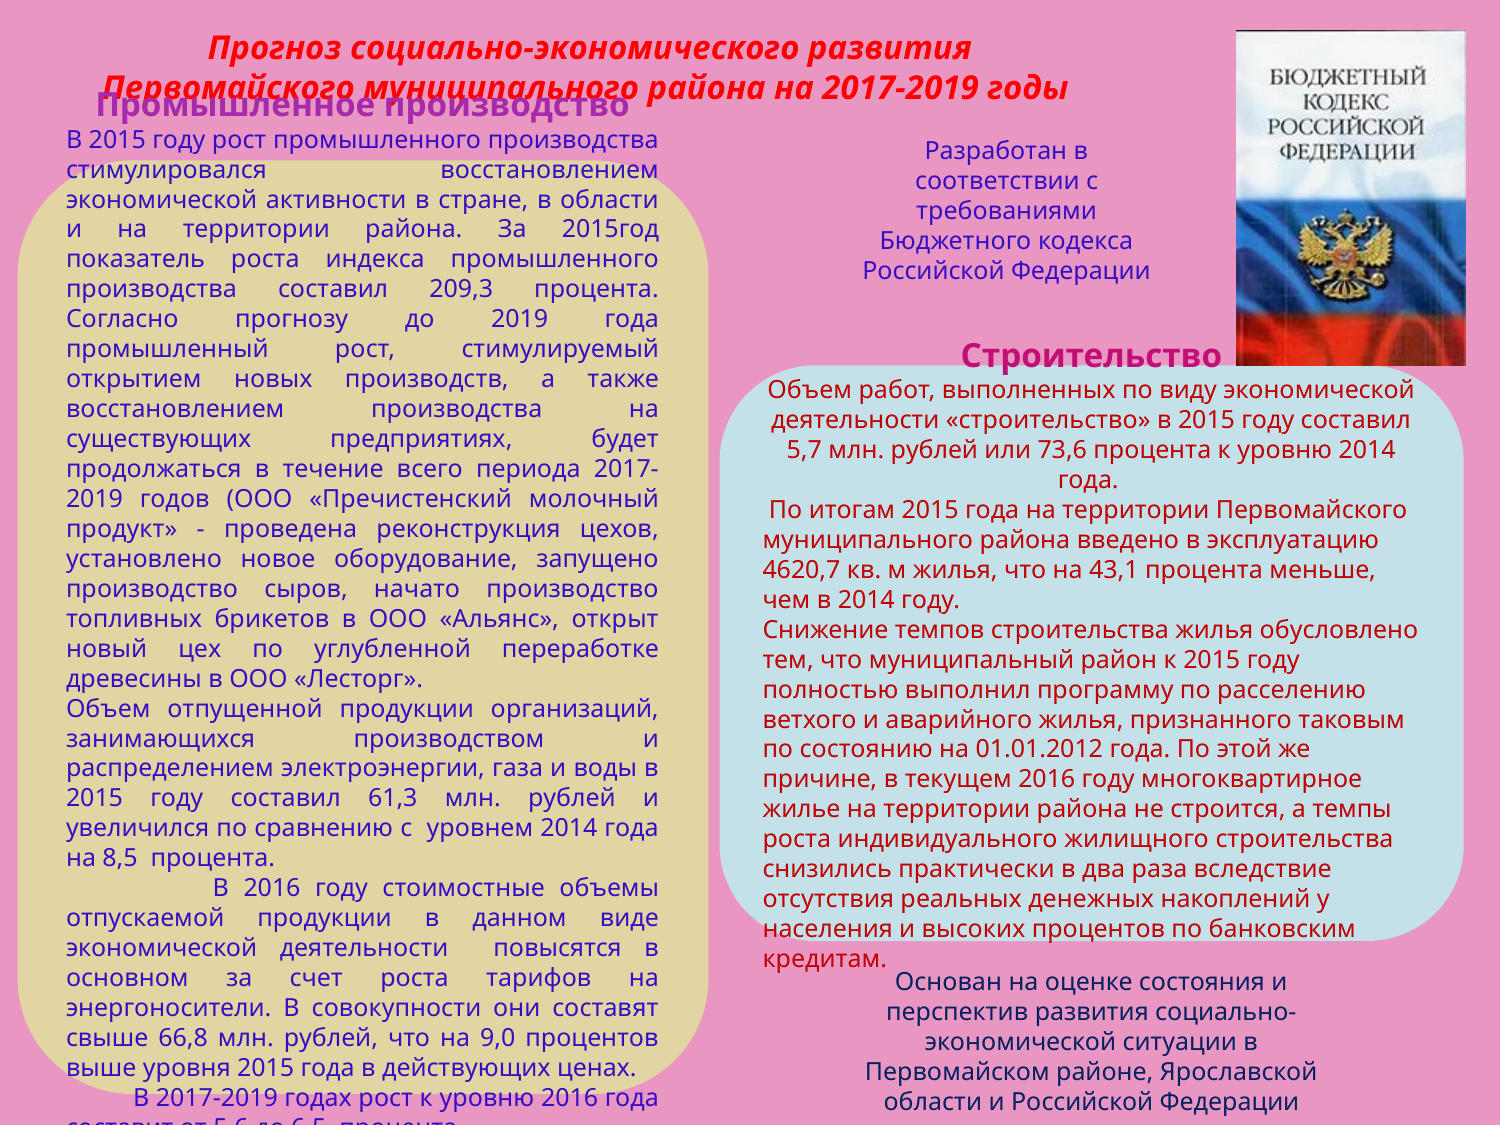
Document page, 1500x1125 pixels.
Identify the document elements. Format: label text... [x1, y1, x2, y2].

text_box Основан на оценке состояния и перспектив развития социально-экономической ситуации в Первомайском районе, Ярославской области и Российской Федерации [849, 958, 1334, 1123]
picture [1235, 30, 1467, 366]
text_box Промышленное производство В 2015 году рост промышленного производства стимулировался восстановлением экономической активности в стране, в области и на территории района. За 2015год показатель роста индекса промышленного производства составил 209,3 процента. Согласно прогнозу до 2019 года промышленный рост, стимулируемый открытием новых производств, а также восстановлением производства на существующих предприятиях, будет продолжаться в течение всего периода 2017-2019 годов (ООО «Пречистенский молочный продукт» - проведена реконструкция цехов, установлено новое оборудование, запущено производство сыров, начато производство топливных брикетов в ООО «Альянс», открыт новый цех по углубленной переработке древесины в ООО «Лесторг». Объем отпущенной продукции организаций, занимающихся производством и распределением электроэнергии, газа и воды в 2015 году составил 61,3 млн. рублей и увеличился по сравнению с уровнем 2014 года на 8,5 процента. В 2016 году стоимостные объемы отпускаемой продукции в данном виде экономической деятельности повысятся в основном за счет роста тарифов на энергоносители. В совокупности они составят свыше 66,8 млн. рублей, что на 9,0 процентов выше уровня 2015 года в действующих ценах. В 2017-2019 годах рост к уровню 2016 года составит от 5,6 до 6,5 процента. [15, 158, 711, 1097]
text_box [1252, 366, 1445, 400]
text_box Строительство Объем работ, выполненных по виду экономической деятельности «строительство» в 2015 году составил 5,7 млн. рублей или 73,6 процента к уровню 2014 года. По итогам 2015 года на территории Первомайского муниципального района введено в эксплуатацию 4620,7 кв. м жилья, что на 43,1 процента меньше, чем в 2014 году. Снижение темпов строительства жилья обусловлено тем, что муниципальный район к 2015 году полностью выполнил программу по расселению ветхого и аварийного жилья, признанного таковым по состоянию на 01.01.2012 года. По этой же причине, в текущем 2016 году многоквартирное жилье на территории района не строится, а темпы роста индивидуального жилищного строительства снизились практически в два раза вследствие отсутствия реальных денежных накоплений у населения и высоких процентов по банковским кредитам. [717, 363, 1466, 944]
title Прогноз социально-экономического развития Первомайского муниципального района на 2017-2019 годы [0, 19, 1266, 114]
text_box Разработан в соответствии с требованиями Бюджетного кодекса Российской Федерации [832, 127, 1181, 292]
